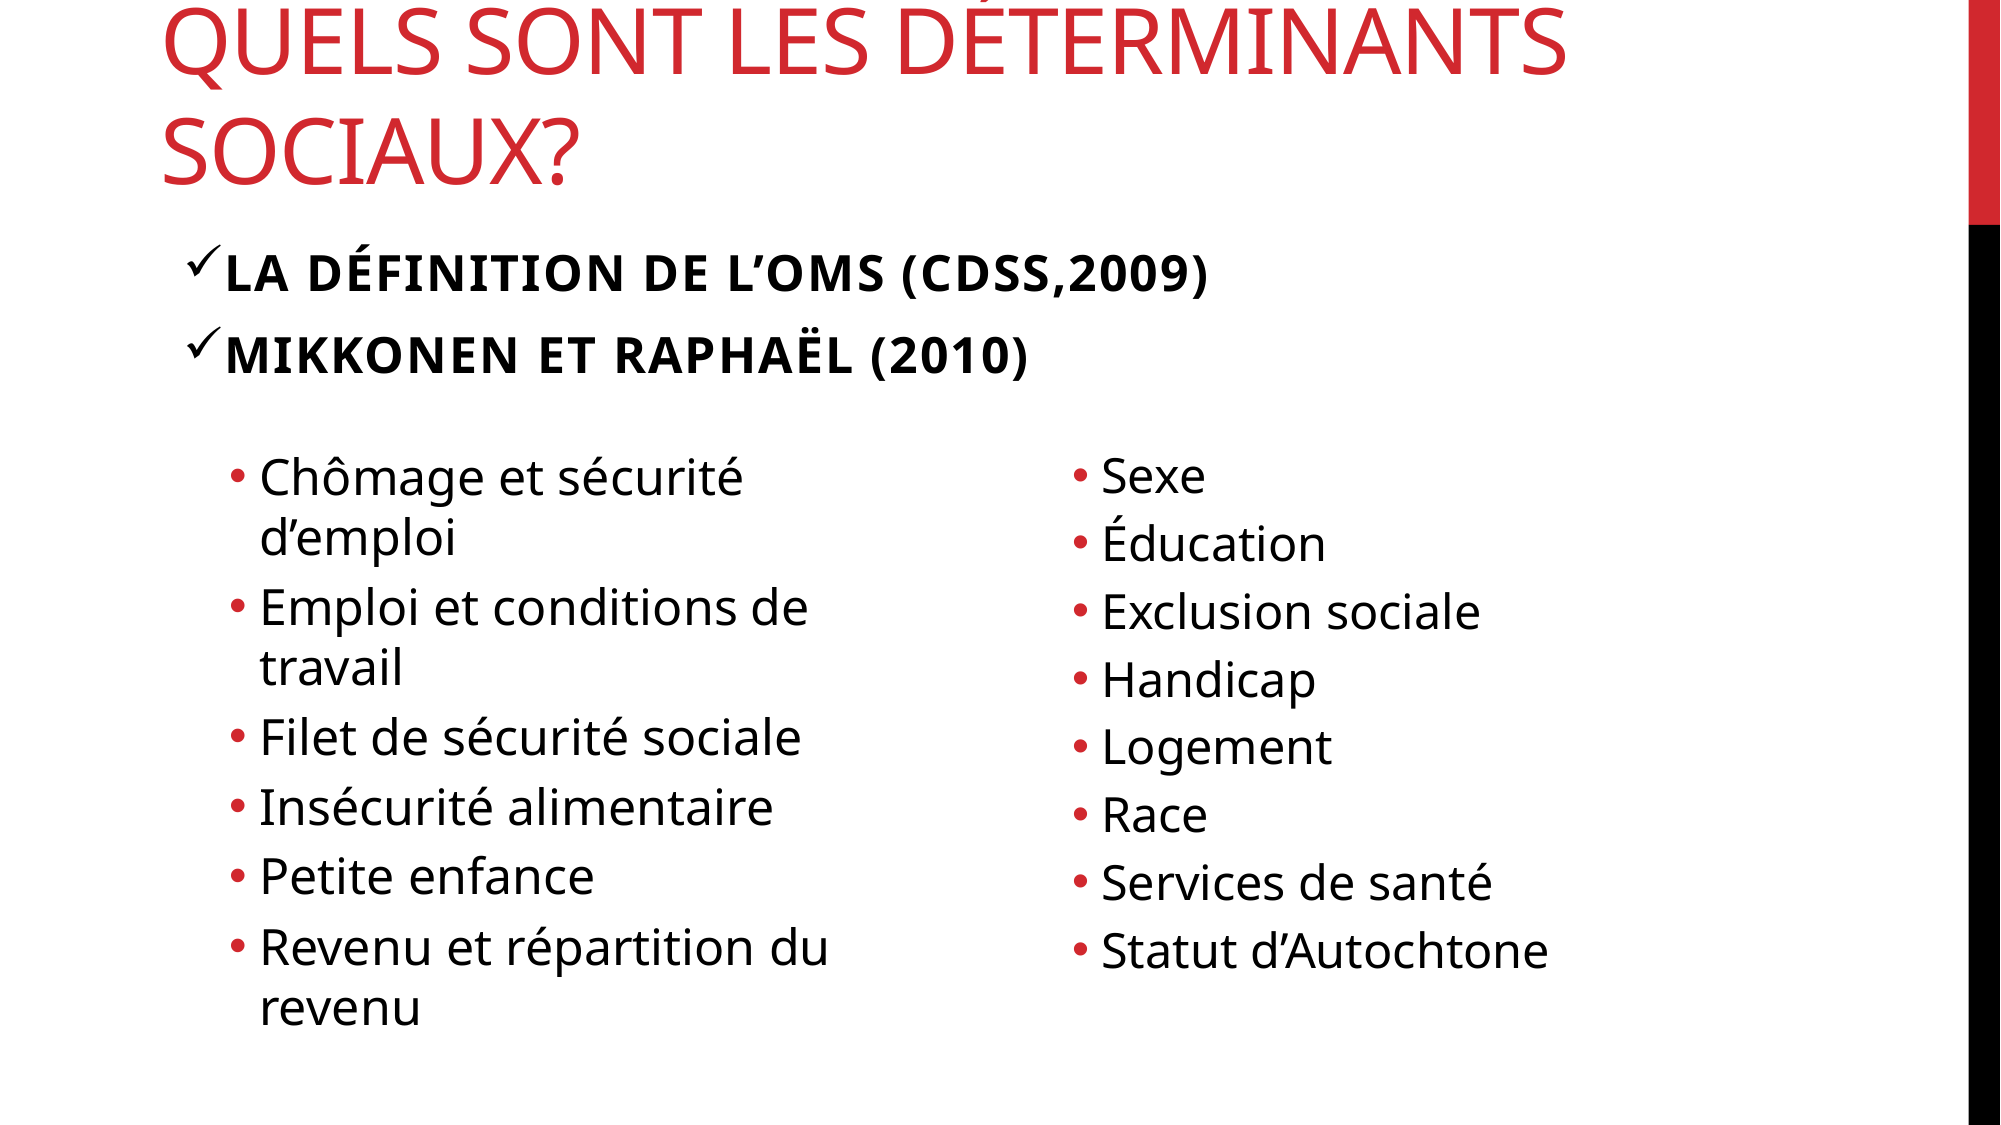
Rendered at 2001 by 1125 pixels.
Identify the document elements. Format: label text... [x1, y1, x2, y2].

list Chômage et sécurité d’emploi Emploi et conditions de travail Filet de sécurité sociale Insécurité alimentaire Petite enfance Revenu et répartition du revenu [169, 437, 890, 1068]
list Sexe Éducation Exclusion sociale Handicap Logement Race Services de santé Statut d’Autochtone [1013, 437, 1734, 991]
title Quels sont les déterminants sociaux? [145, 62, 1634, 210]
list La définition de l’OMS (CDSS,2009) Mikkonen et Raphaël (2010) [168, 233, 1278, 392]
